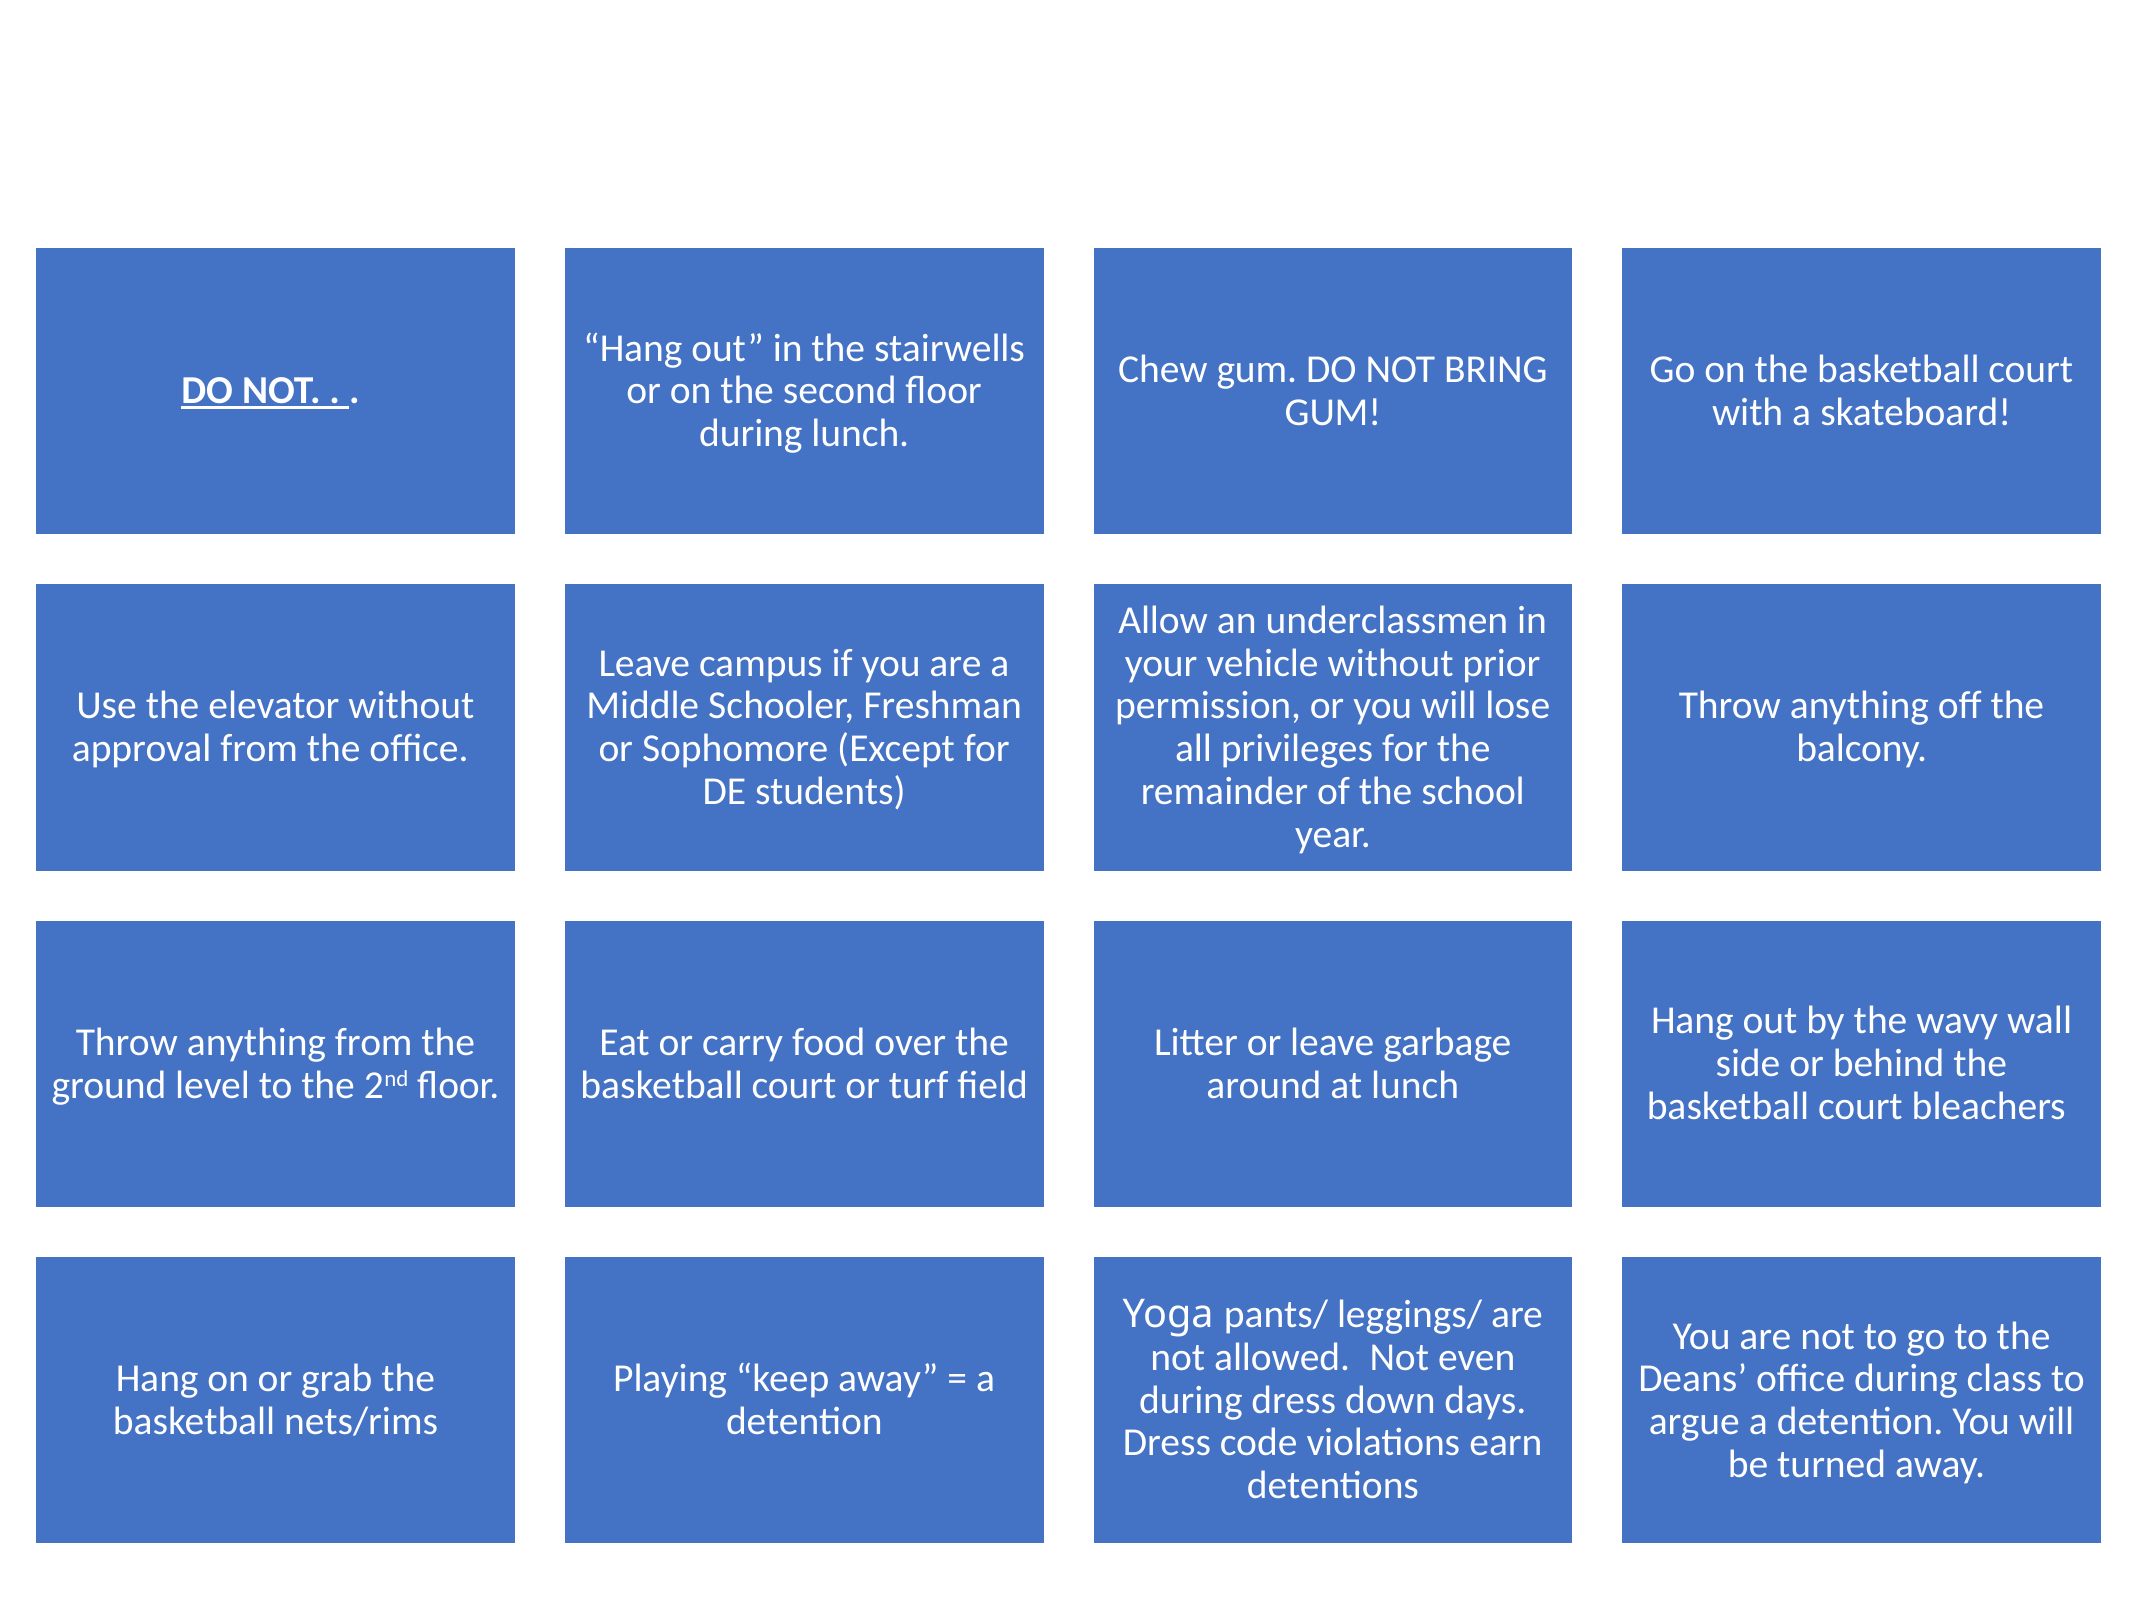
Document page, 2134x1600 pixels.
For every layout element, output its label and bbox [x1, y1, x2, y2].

list [34, 235, 2103, 1557]
